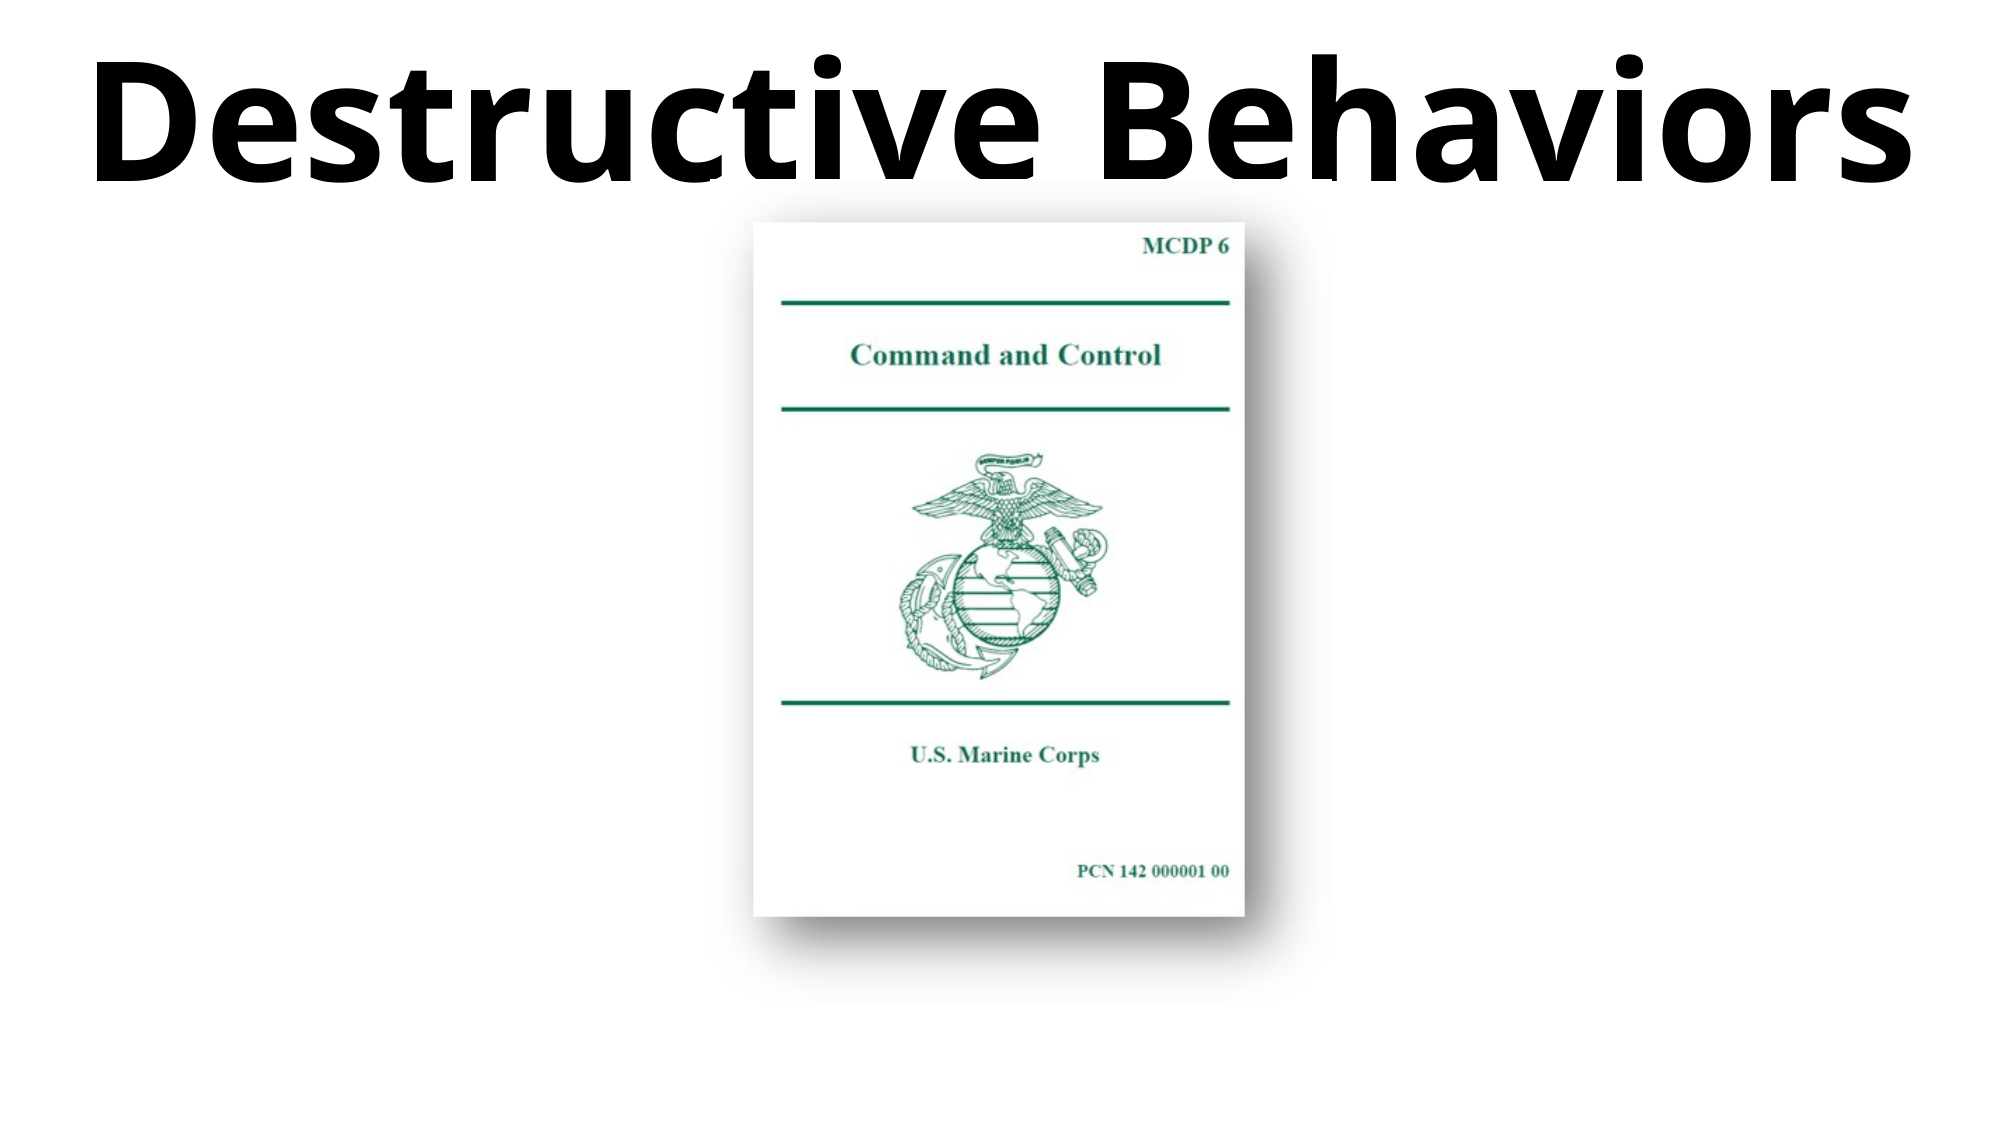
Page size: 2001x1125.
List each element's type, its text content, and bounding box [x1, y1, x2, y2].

picture [709, 179, 1332, 1005]
text_box Destructive Behaviors [0, 0, 2000, 225]
